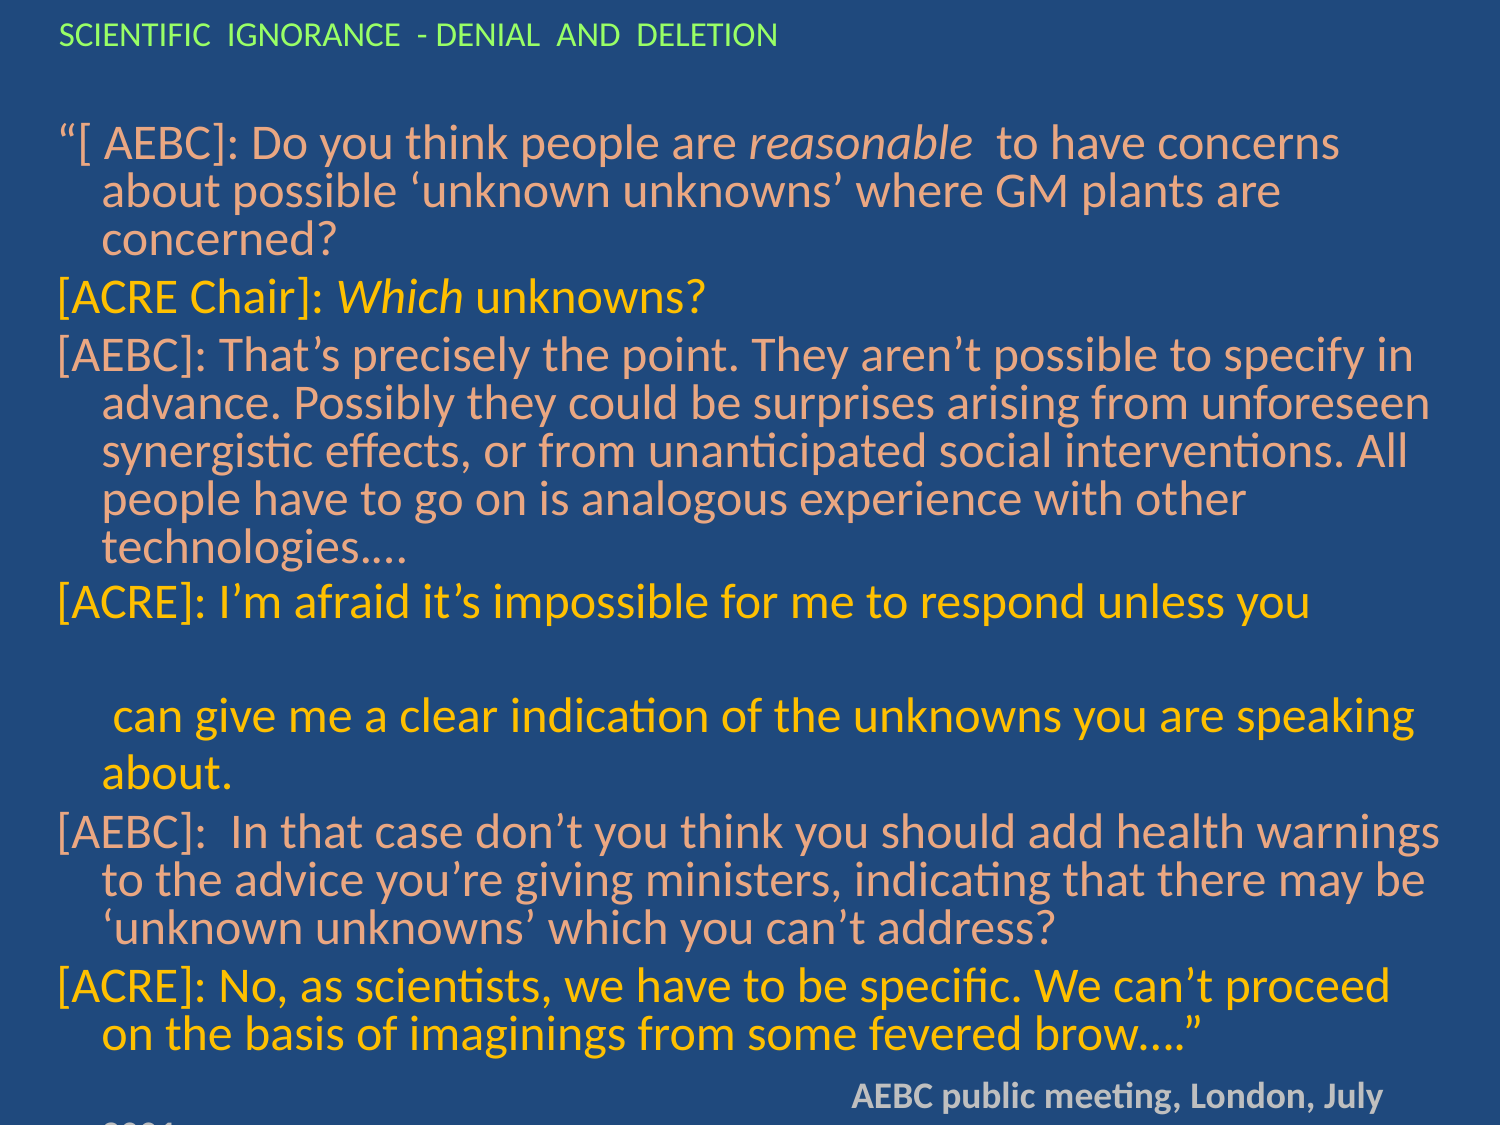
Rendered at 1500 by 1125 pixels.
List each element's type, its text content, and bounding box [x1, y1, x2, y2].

title SCIENTIFIC IGNORANCE - DENIAL AND DELETION [41, 0, 1412, 102]
list “[ AEBC]: Do you think people are reasonable to have concerns about possible ‘unknown unknowns’ where GM plants are concerned? [ACRE Chair]: Which unknowns? [AEBC]: That’s precisely the point. They aren’t possible to specify in advance. Possibly they could be surprises arising from unforeseen synergistic effects, or from unanticipated social interventions. All people have to go on is analogous experience with other technologies.… [ACRE]: I’m afraid it’s impossible for me to respond unless you can give me a clear indication of the unknowns you are speaking about. [AEBC]: In that case don’t you think you should add health warnings to the advice you’re giving ministers, indicating that there may be ‘unknown unknowns’ which you can’t address? [ACRE]: No, as scientists, we have to be specific. We can’t proceed on the basis of imaginings from some fevered brow….” AEBC public meeting, London, July 2001 [41, 113, 1459, 1125]
